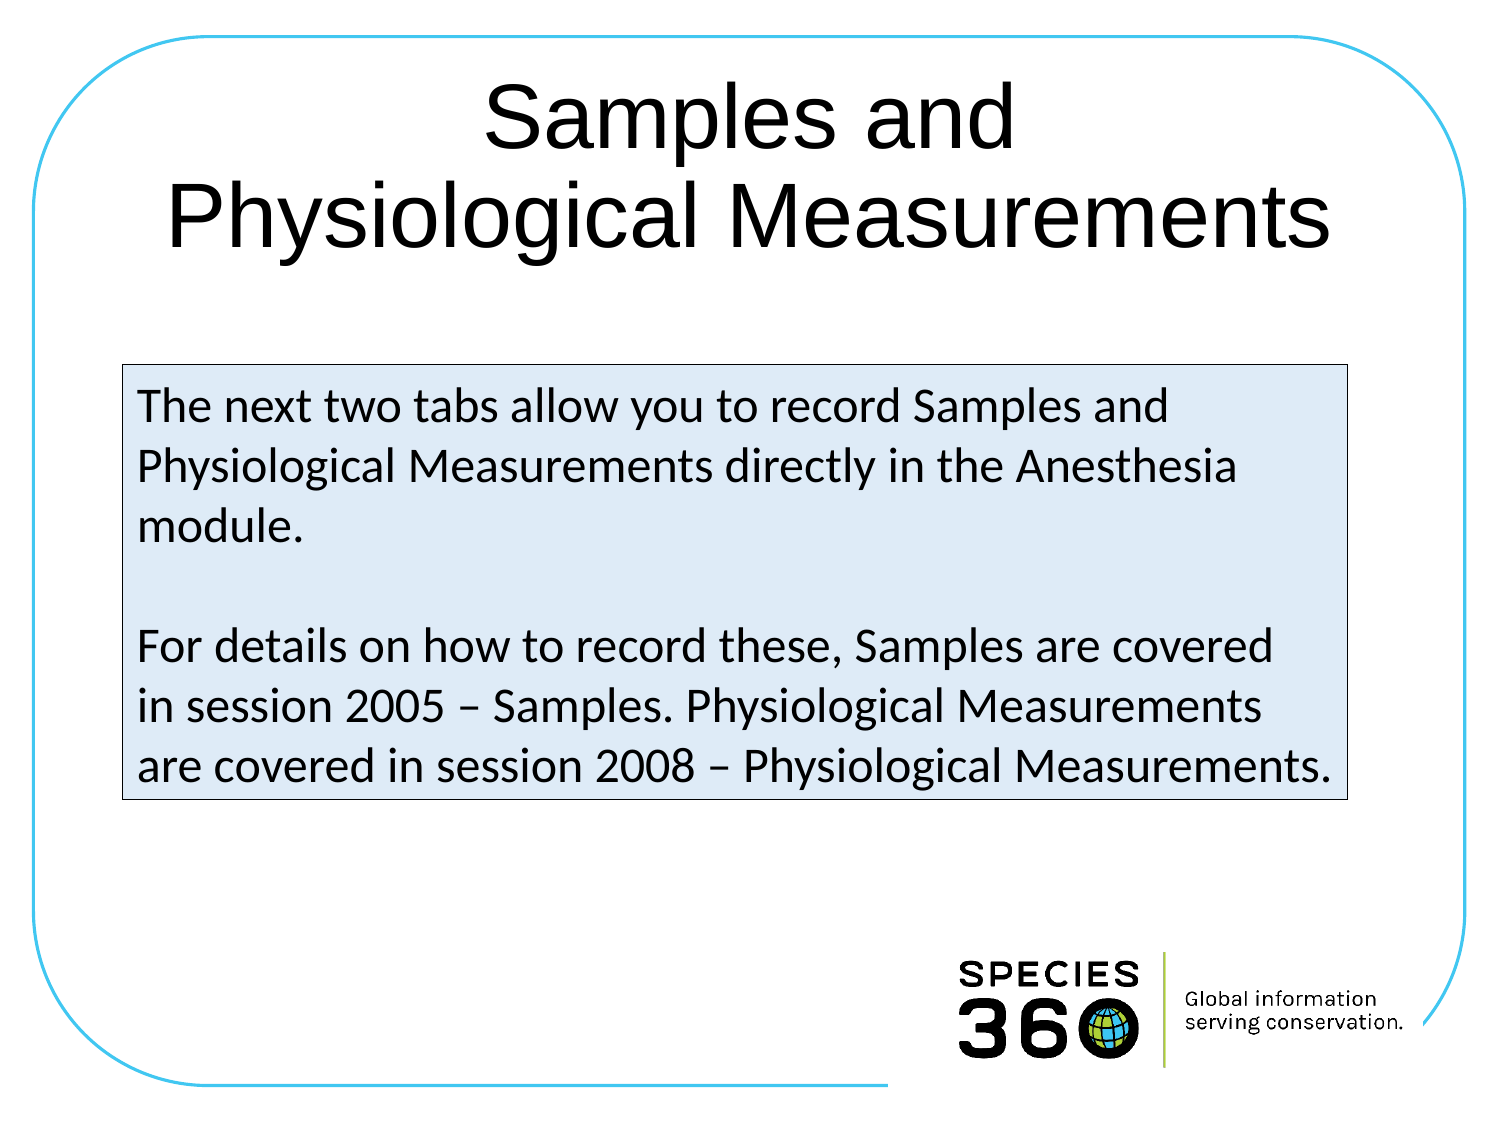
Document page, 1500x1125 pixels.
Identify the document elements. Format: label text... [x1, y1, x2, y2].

text_box The next two tabs allow you to record Samples and Physiological Measurements directly in the Anesthesia module. For details on how to record these, Samples are covered in session 2005 – Samples. Physiological Measurements are covered in session 2008 – Physiological Measurements. [122, 364, 1348, 800]
picture [954, 944, 1407, 1075]
title Samples and Physiological Measurements [103, 59, 1397, 278]
